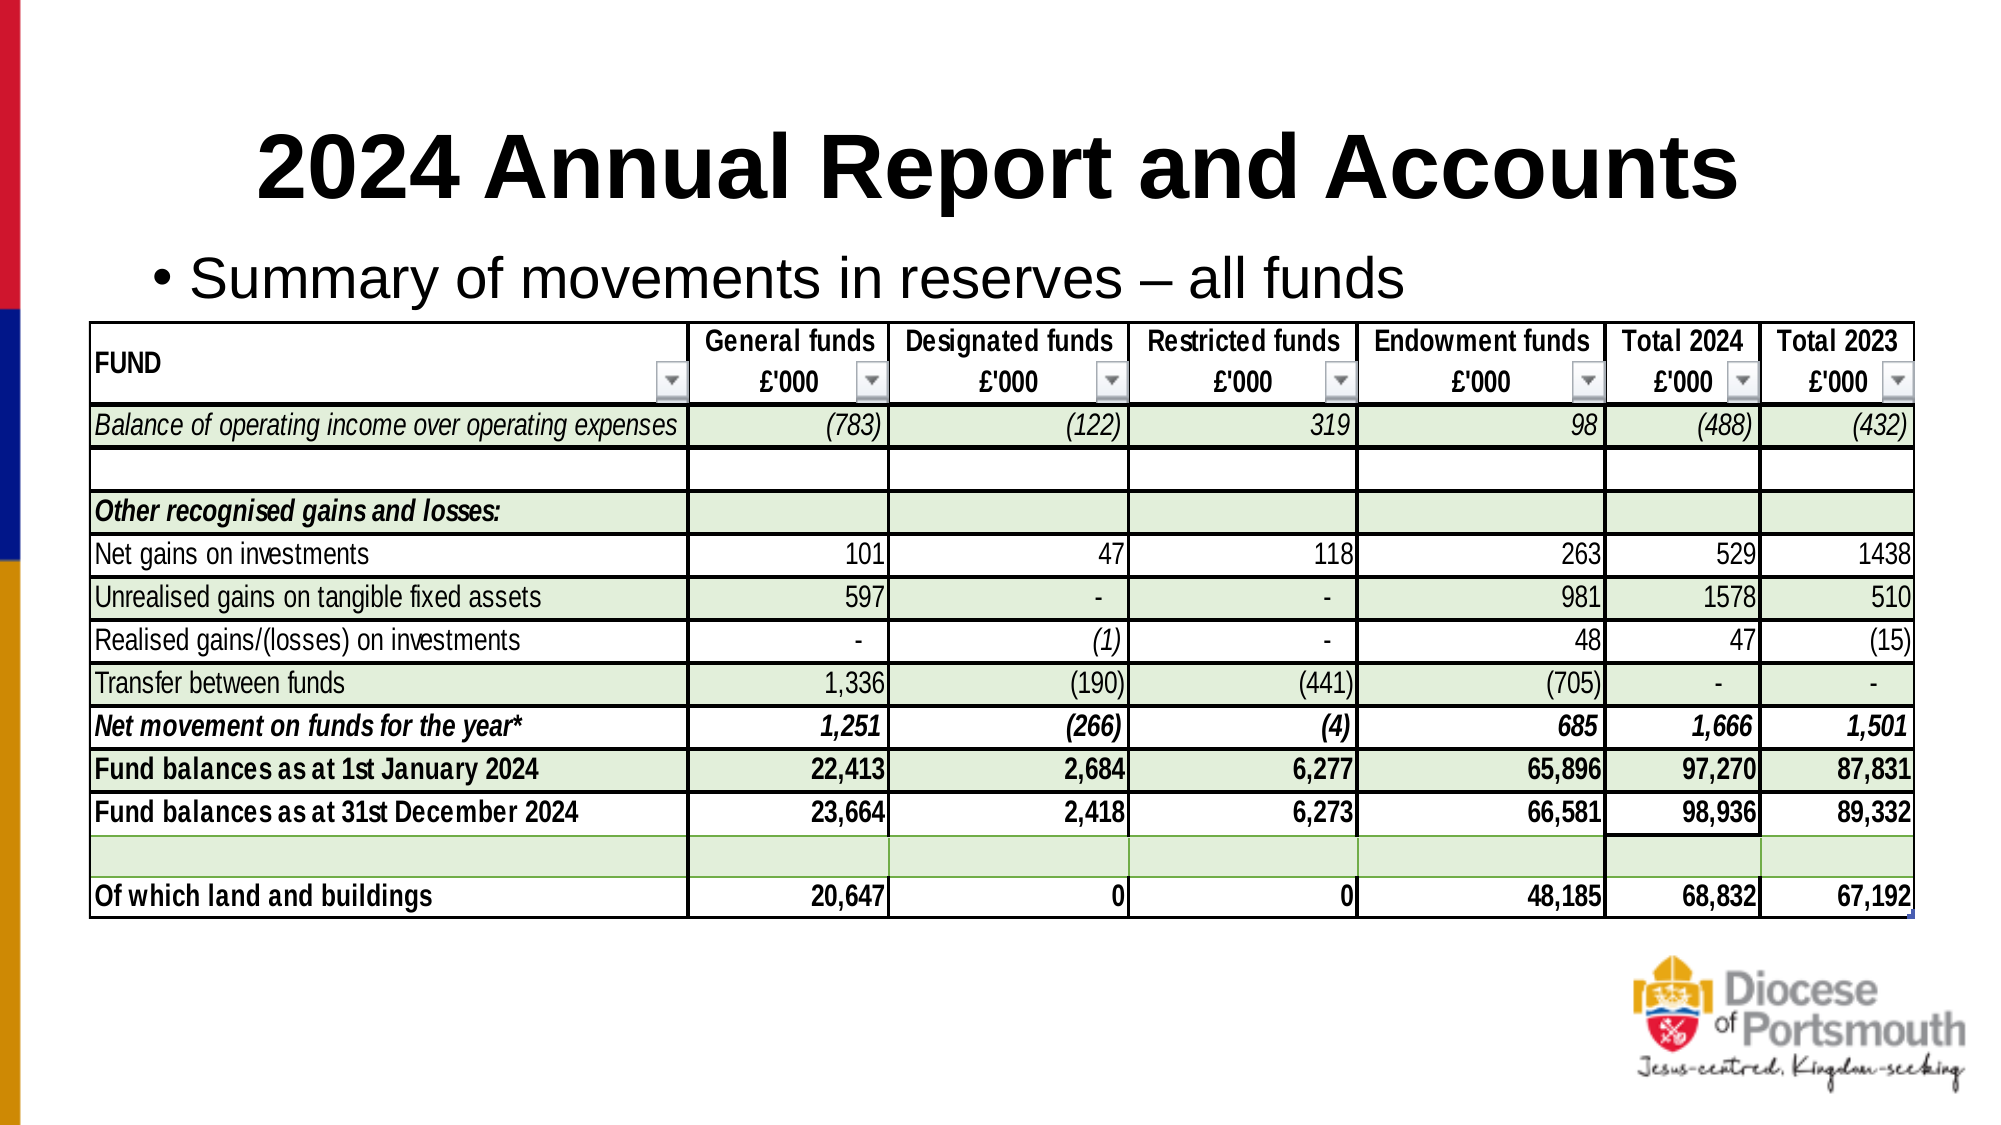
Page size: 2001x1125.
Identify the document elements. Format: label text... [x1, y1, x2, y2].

title 2024 Annual Report and Accounts [137, 59, 1863, 240]
picture [0, 0, 2001, 1125]
list Summary of movements in reserves – all funds [137, 240, 1863, 321]
list Summary of movements in reserves – all funds [137, 922, 1863, 1014]
